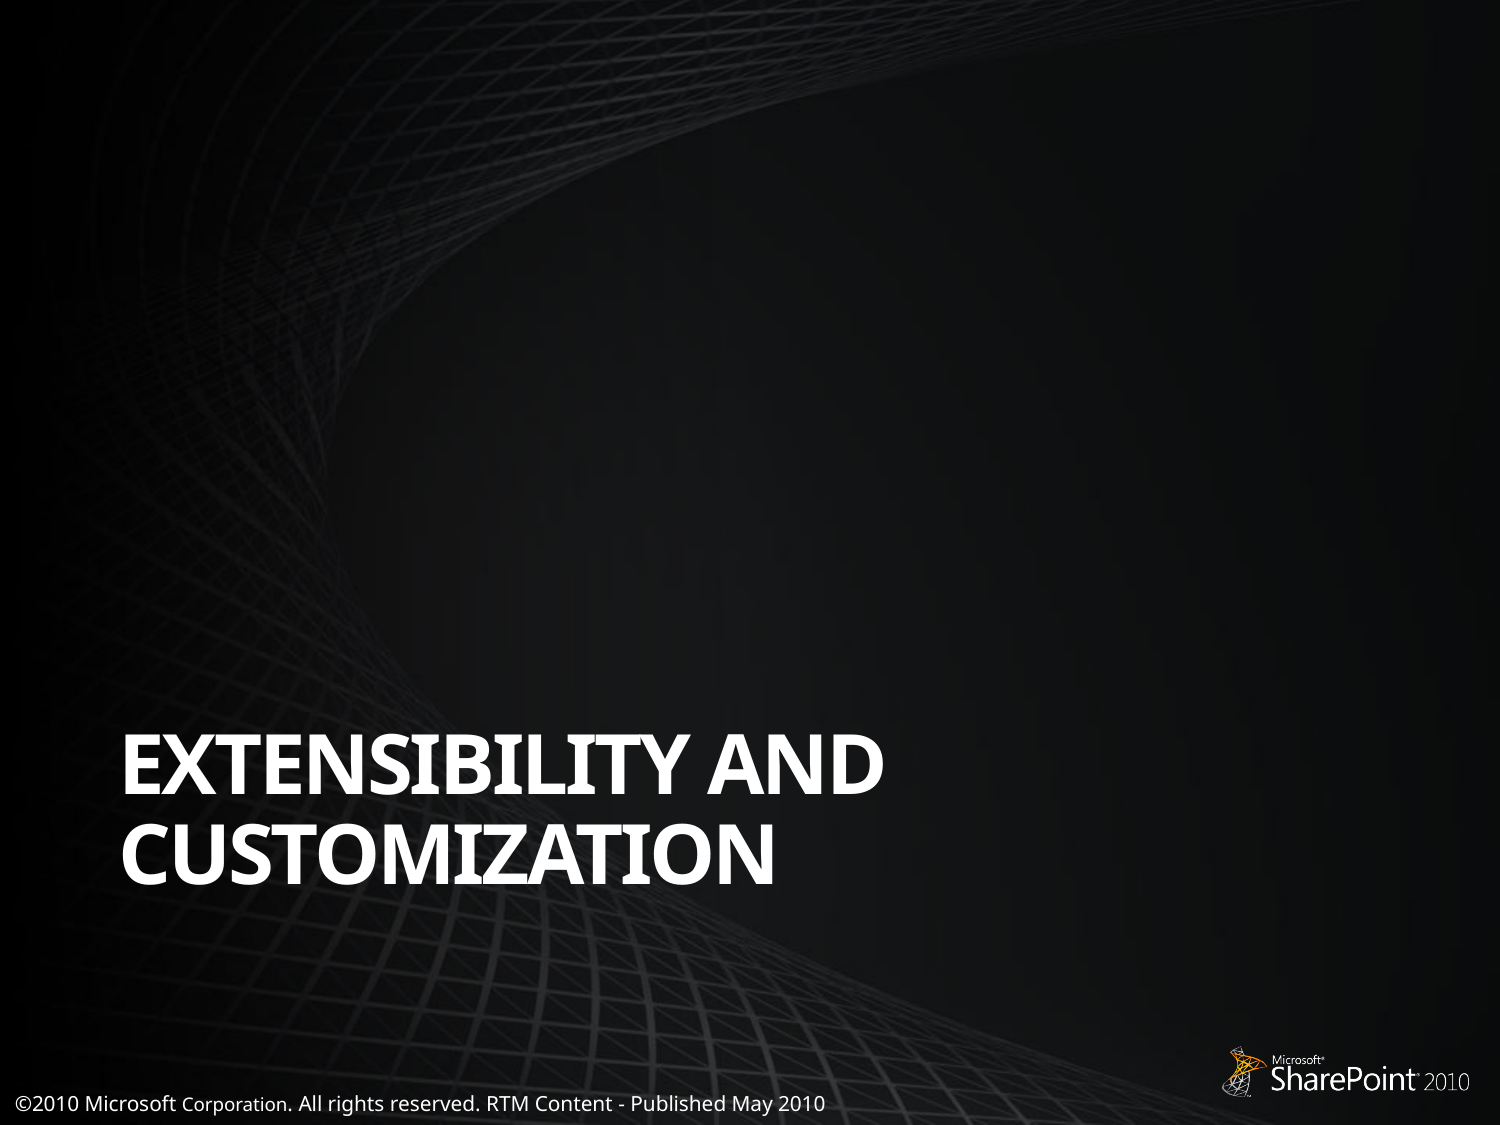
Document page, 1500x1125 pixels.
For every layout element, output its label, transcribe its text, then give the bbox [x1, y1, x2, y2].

title Extensibility and Customization [118, 722, 1394, 947]
picture [0, 0, 1500, 1125]
